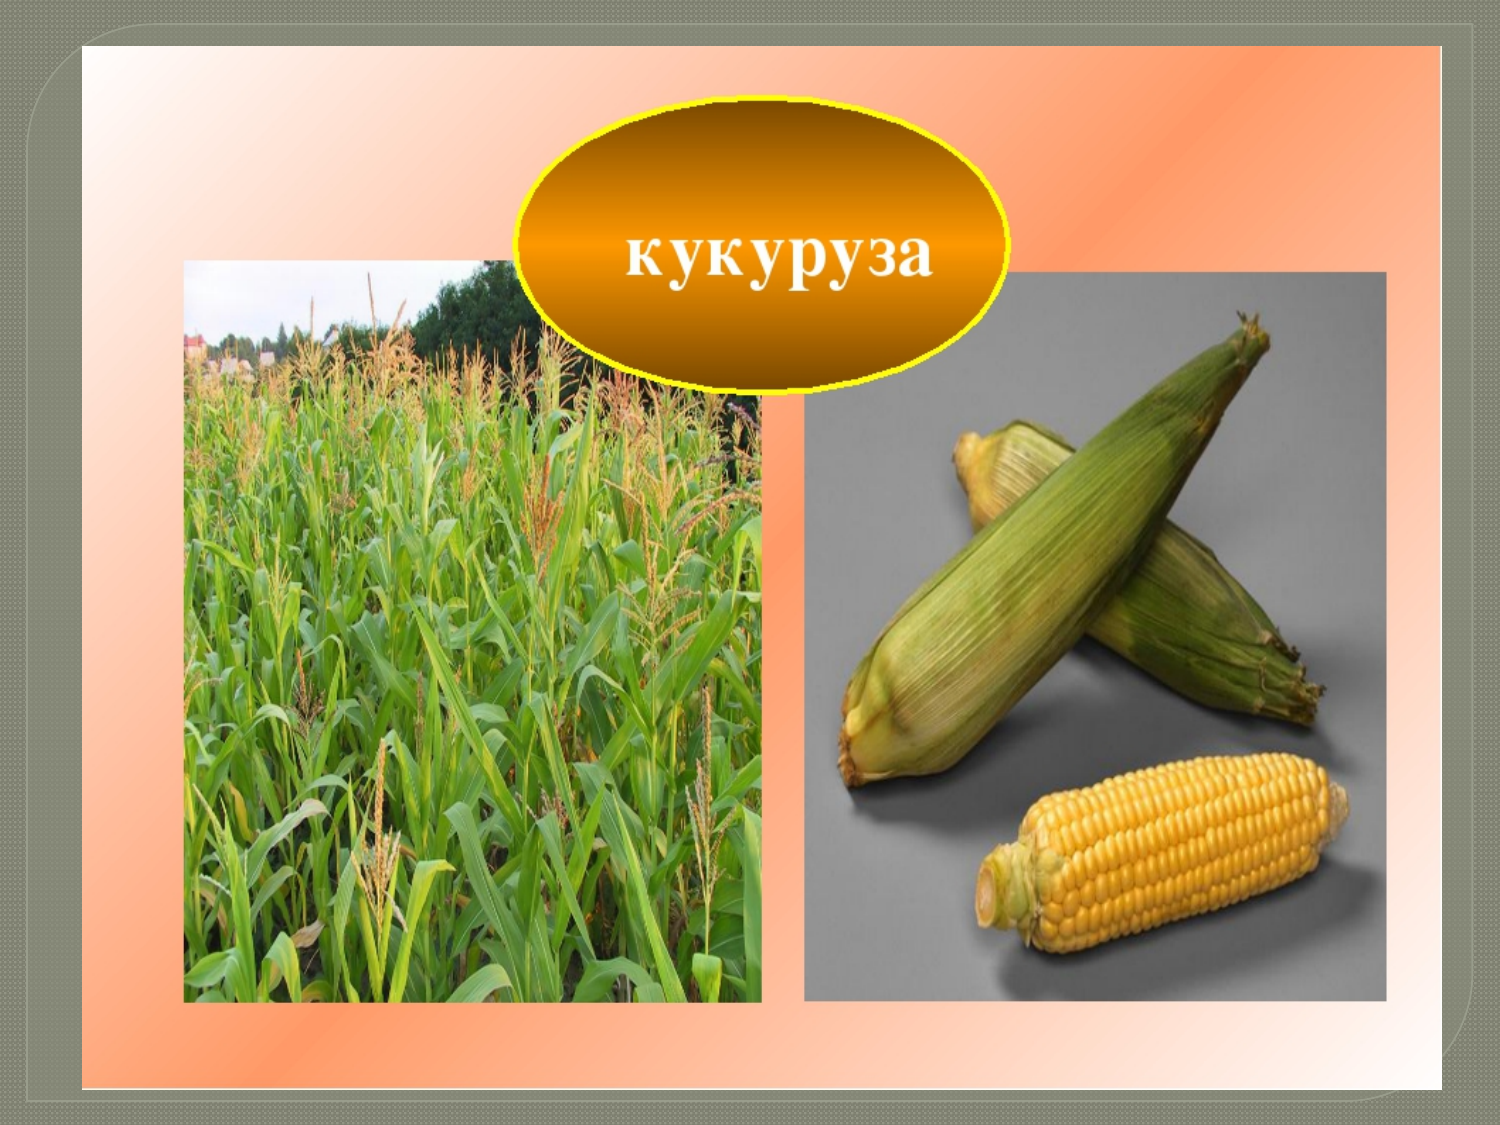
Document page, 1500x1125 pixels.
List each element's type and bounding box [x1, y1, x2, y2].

picture [81, 46, 1442, 1091]
